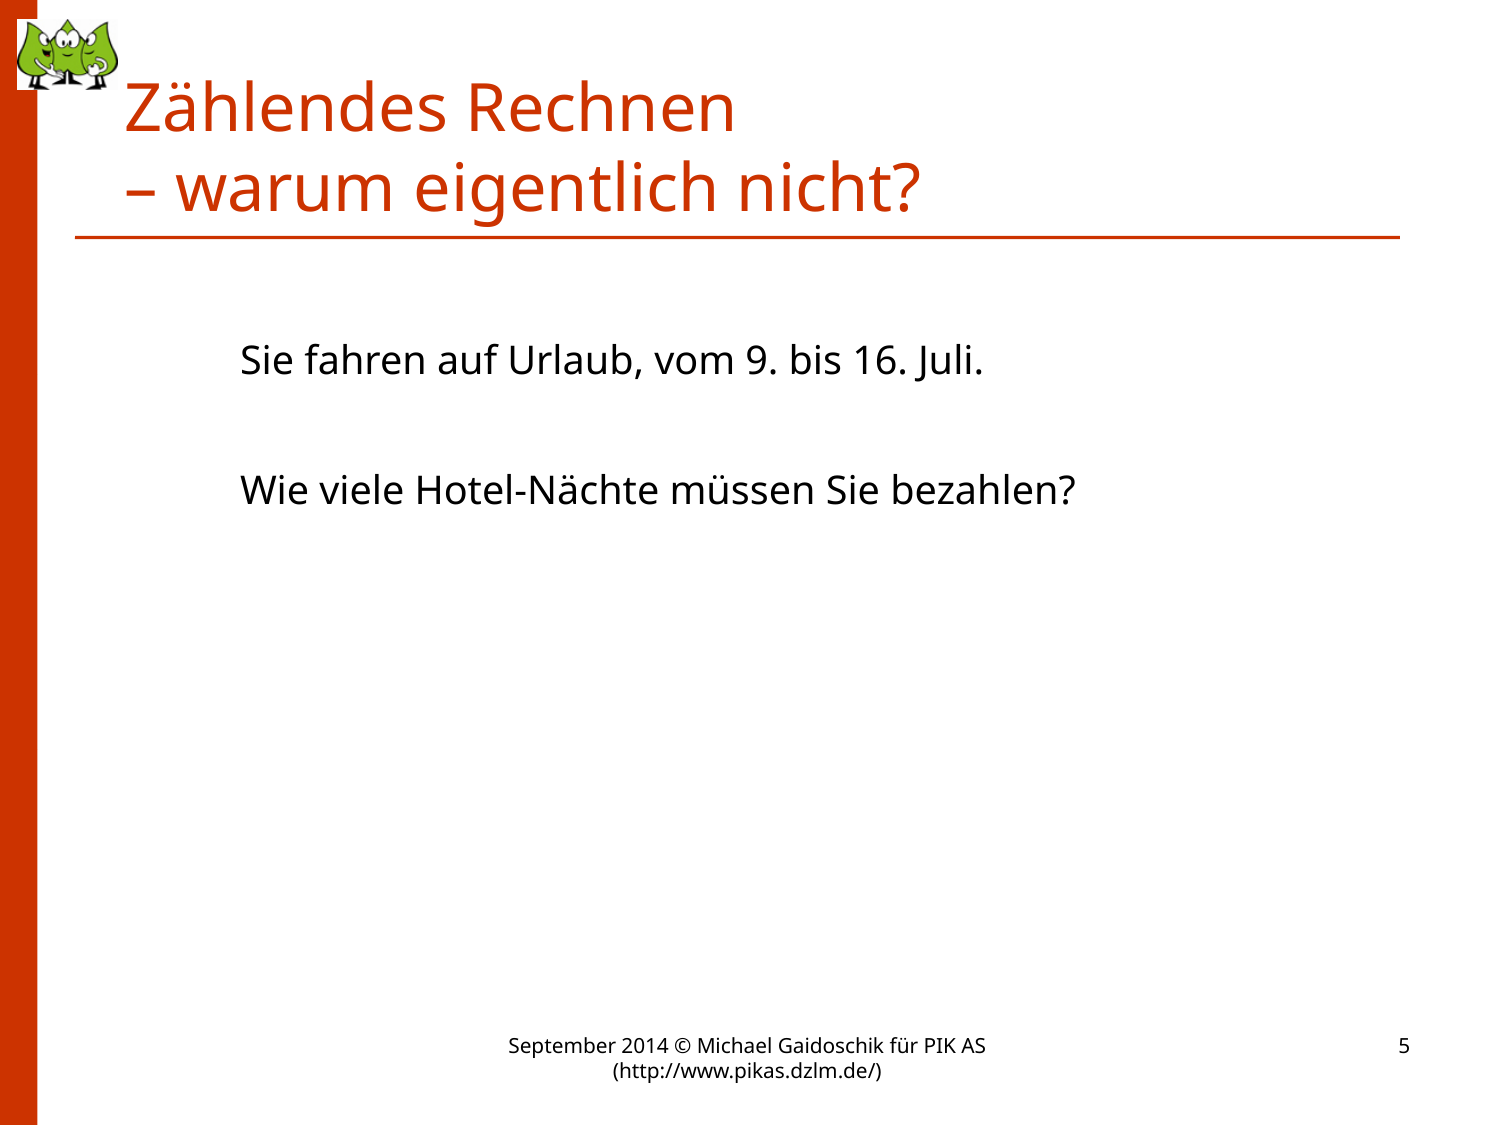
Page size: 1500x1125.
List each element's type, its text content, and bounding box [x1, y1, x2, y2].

list Sie fahren auf Urlaub, vom 9. bis 16. Juli. Wie viele Hotel-Nächte müssen Sie bezahlen? [74, 262, 1426, 1006]
title Zählendes Rechnen – warum eigentlich nicht? [74, 45, 1426, 233]
slide_number 5 [1074, 1024, 1426, 1101]
picture [17, 19, 118, 90]
footer September 2014 © Michael Gaidoschik für PIK AS (http://www.pikas.dzlm.de/) [430, 1024, 1070, 1101]
